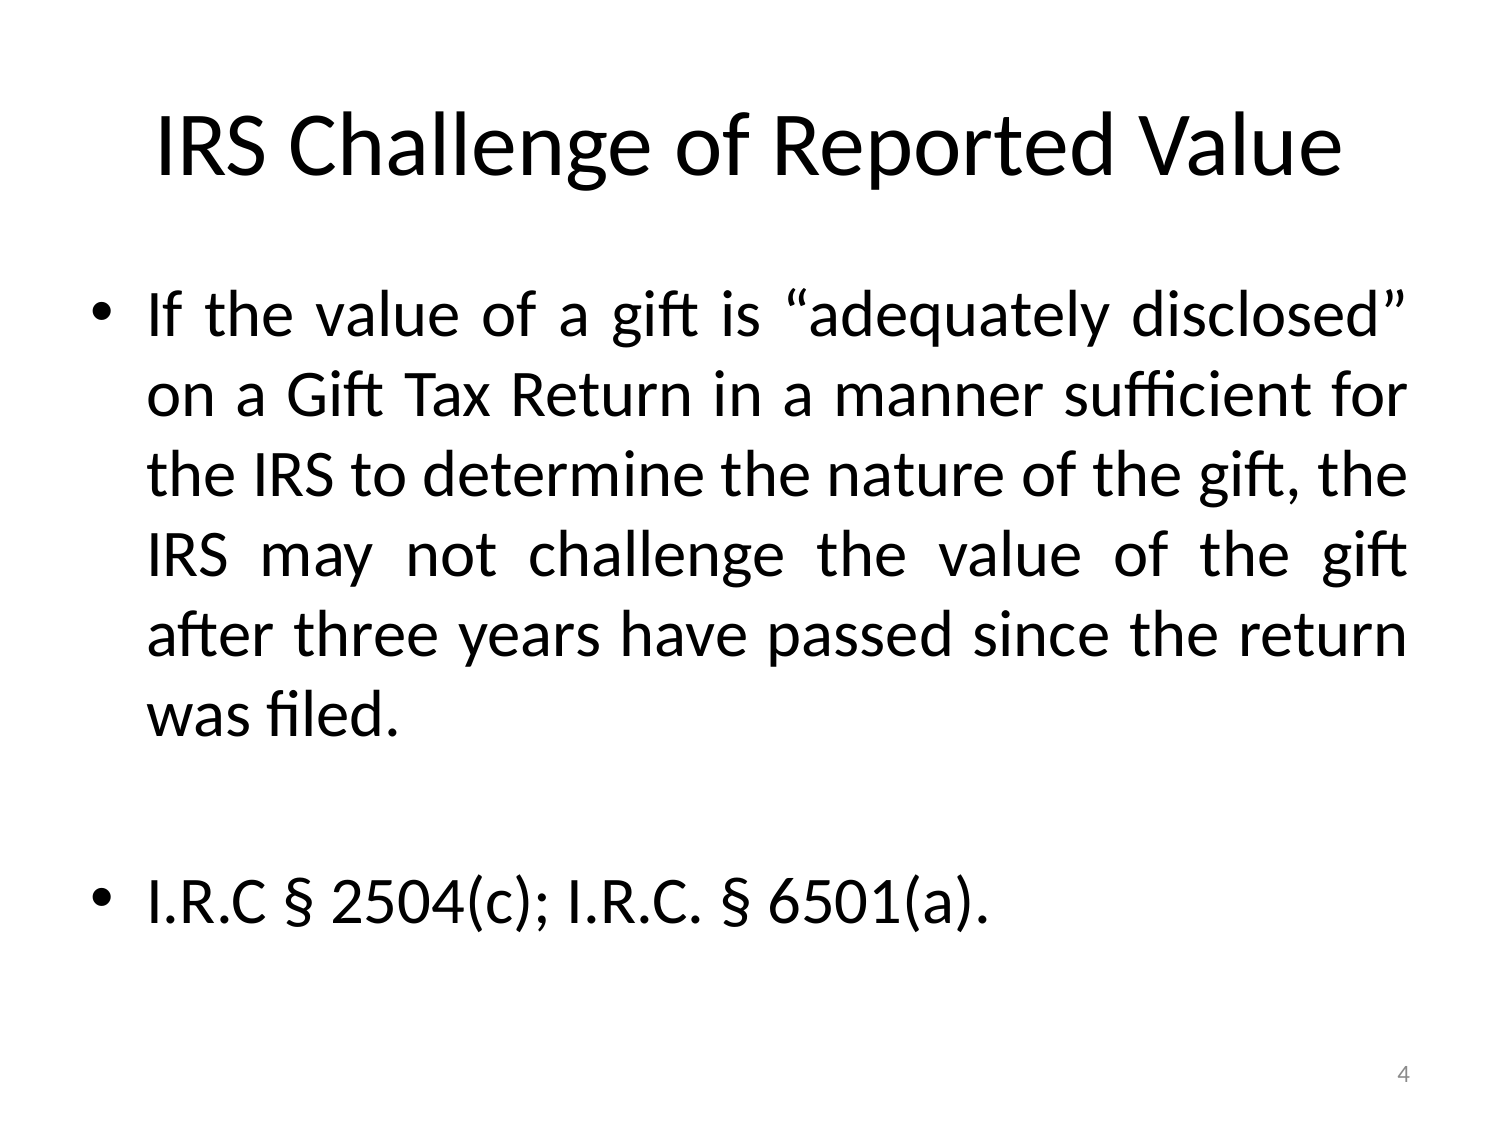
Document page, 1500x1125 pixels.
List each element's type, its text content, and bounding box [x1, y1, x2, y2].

slide_number 4 [1074, 1042, 1425, 1103]
list If the value of a gift is “adequately disclosed” on a Gift Tax Return in a manner sufficient for the IRS to determine the nature of the gift, the IRS may not challenge the value of the gift after three years have passed since the return was filed. I.R.C § 2504(c); I.R.C. § 6501(a). [75, 262, 1425, 1005]
title IRS Challenge of Reported Value [75, 45, 1425, 233]
